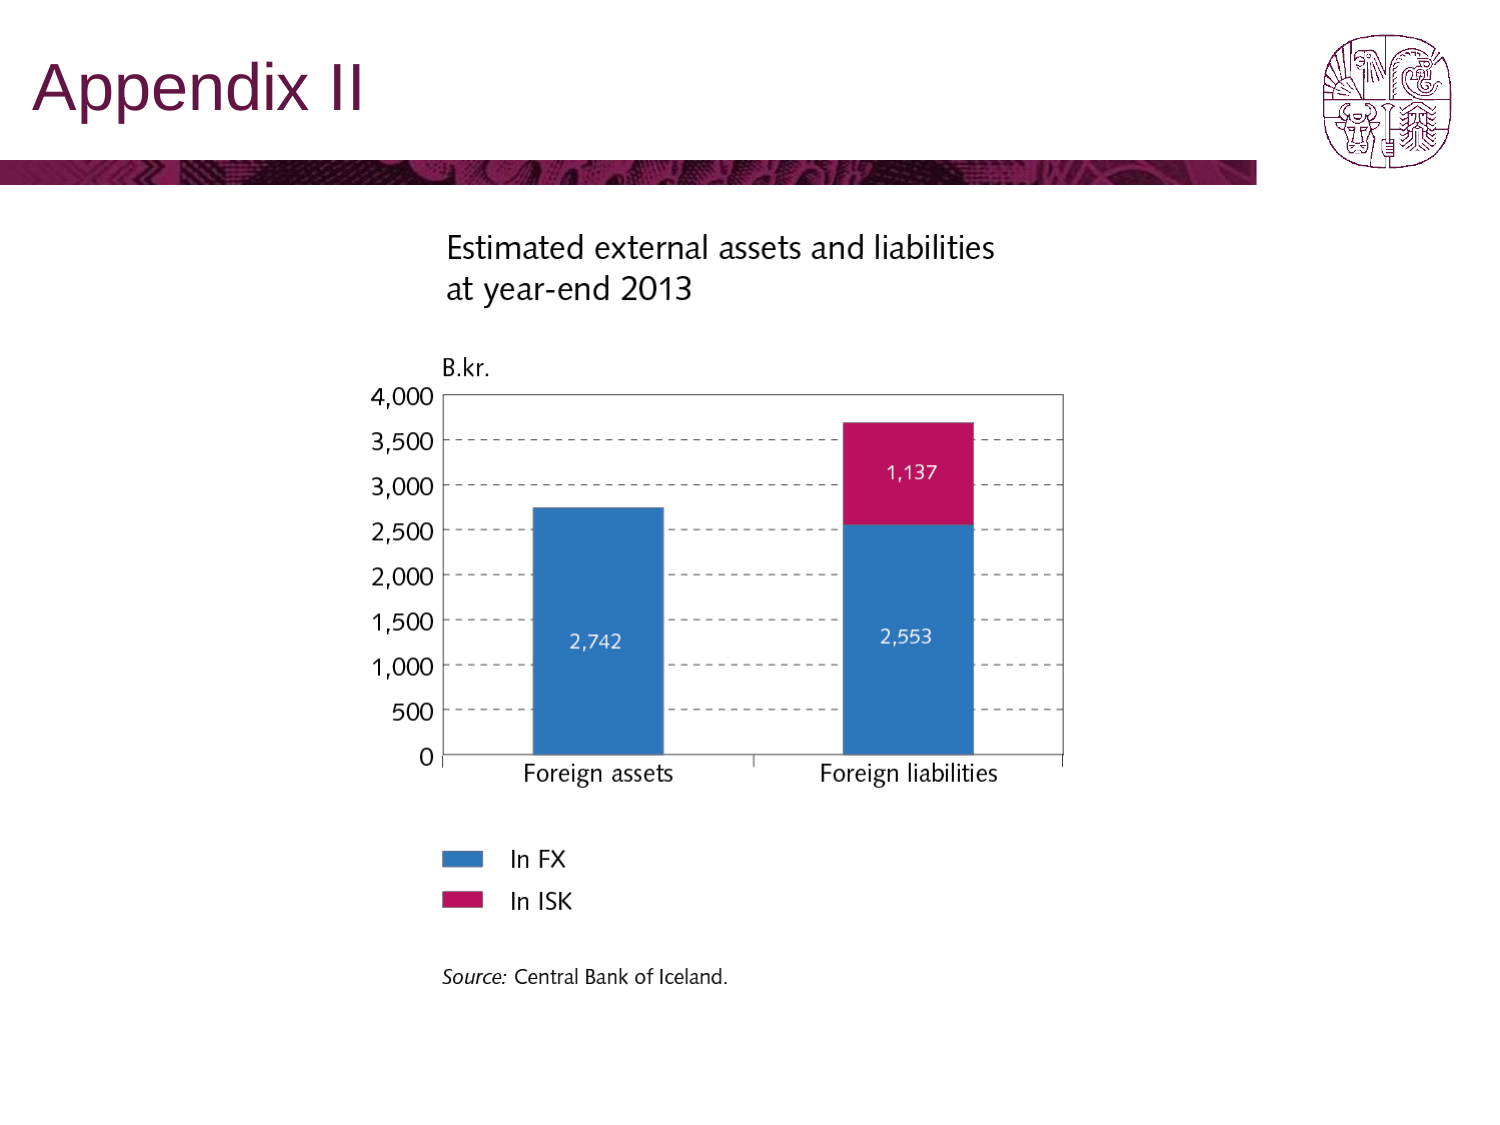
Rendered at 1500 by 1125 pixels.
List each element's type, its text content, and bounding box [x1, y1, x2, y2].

picture [1316, 31, 1456, 173]
picture [371, 231, 1064, 989]
picture [0, 160, 1258, 185]
title Appendix II [17, 19, 1247, 149]
